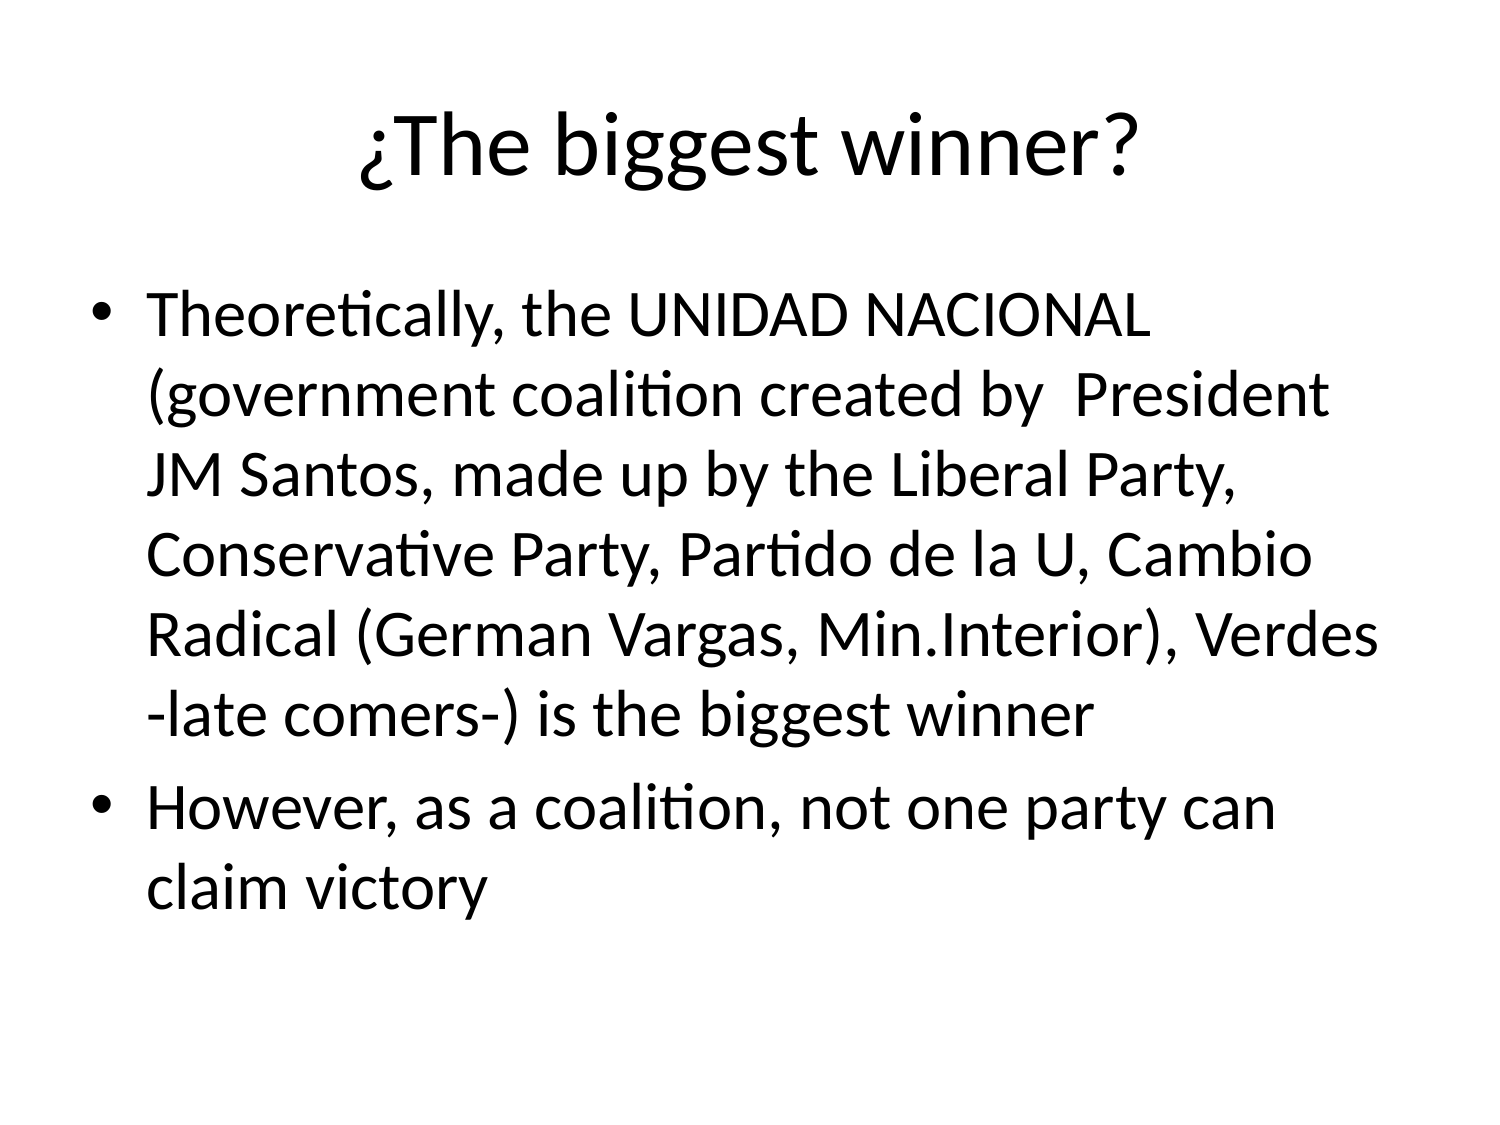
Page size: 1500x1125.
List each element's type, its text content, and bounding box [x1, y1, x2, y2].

list Theoretically, the UNIDAD NACIONAL (government coalition created by President JM Santos, made up by the Liberal Party, Conservative Party, Partido de la U, Cambio Radical (German Vargas, Min.Interior), Verdes -late comers-) is the biggest winner However, as a coalition, not one party can claim victory [75, 262, 1425, 1005]
title ¿The biggest winner? [75, 45, 1425, 233]
